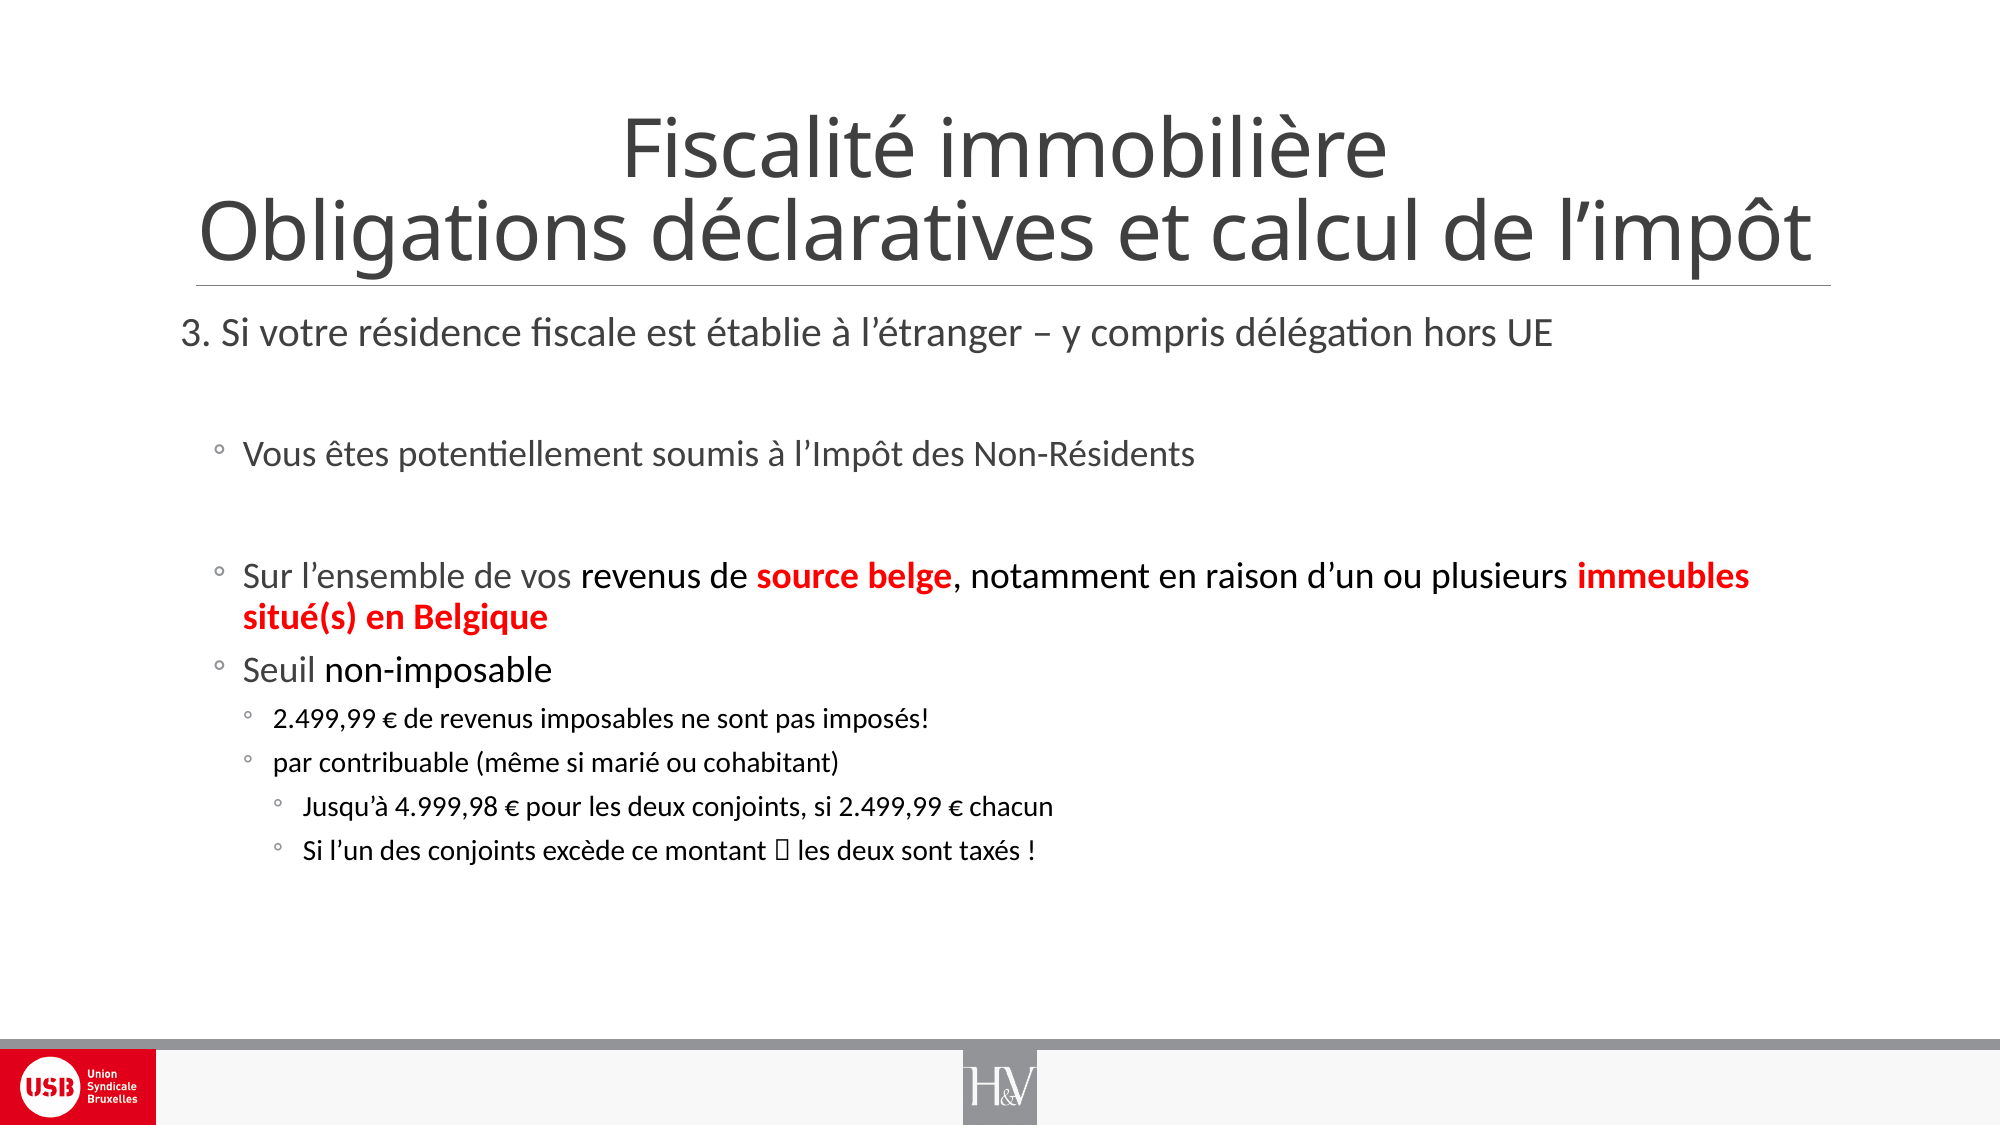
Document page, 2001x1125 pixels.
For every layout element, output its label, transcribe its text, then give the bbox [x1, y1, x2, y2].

picture [962, 1047, 1038, 1125]
list 3. Si votre résidence fiscale est établie à l’étranger – y compris délégation hors UE Vous êtes potentiellement soumis à l’Impôt des Non-Résidents Sur l’ensemble de vos revenus de source belge, notamment en raison d’un ou plusieurs immeubles situé(s) en Belgique Seuil non-imposable 2.499,99 € de revenus imposables ne sont pas imposés! par contribuable (même si marié ou cohabitant) Jusqu’à 4.999,98 € pour les deux conjoints, si 2.499,99 € chacun Si l’un des conjoints excède ce montant  les deux sont taxés ! [180, 302, 1830, 963]
picture [0, 1049, 157, 1125]
title Fiscalité immobilière Obligations déclaratives et calcul de l’impôt [180, 47, 1830, 285]
